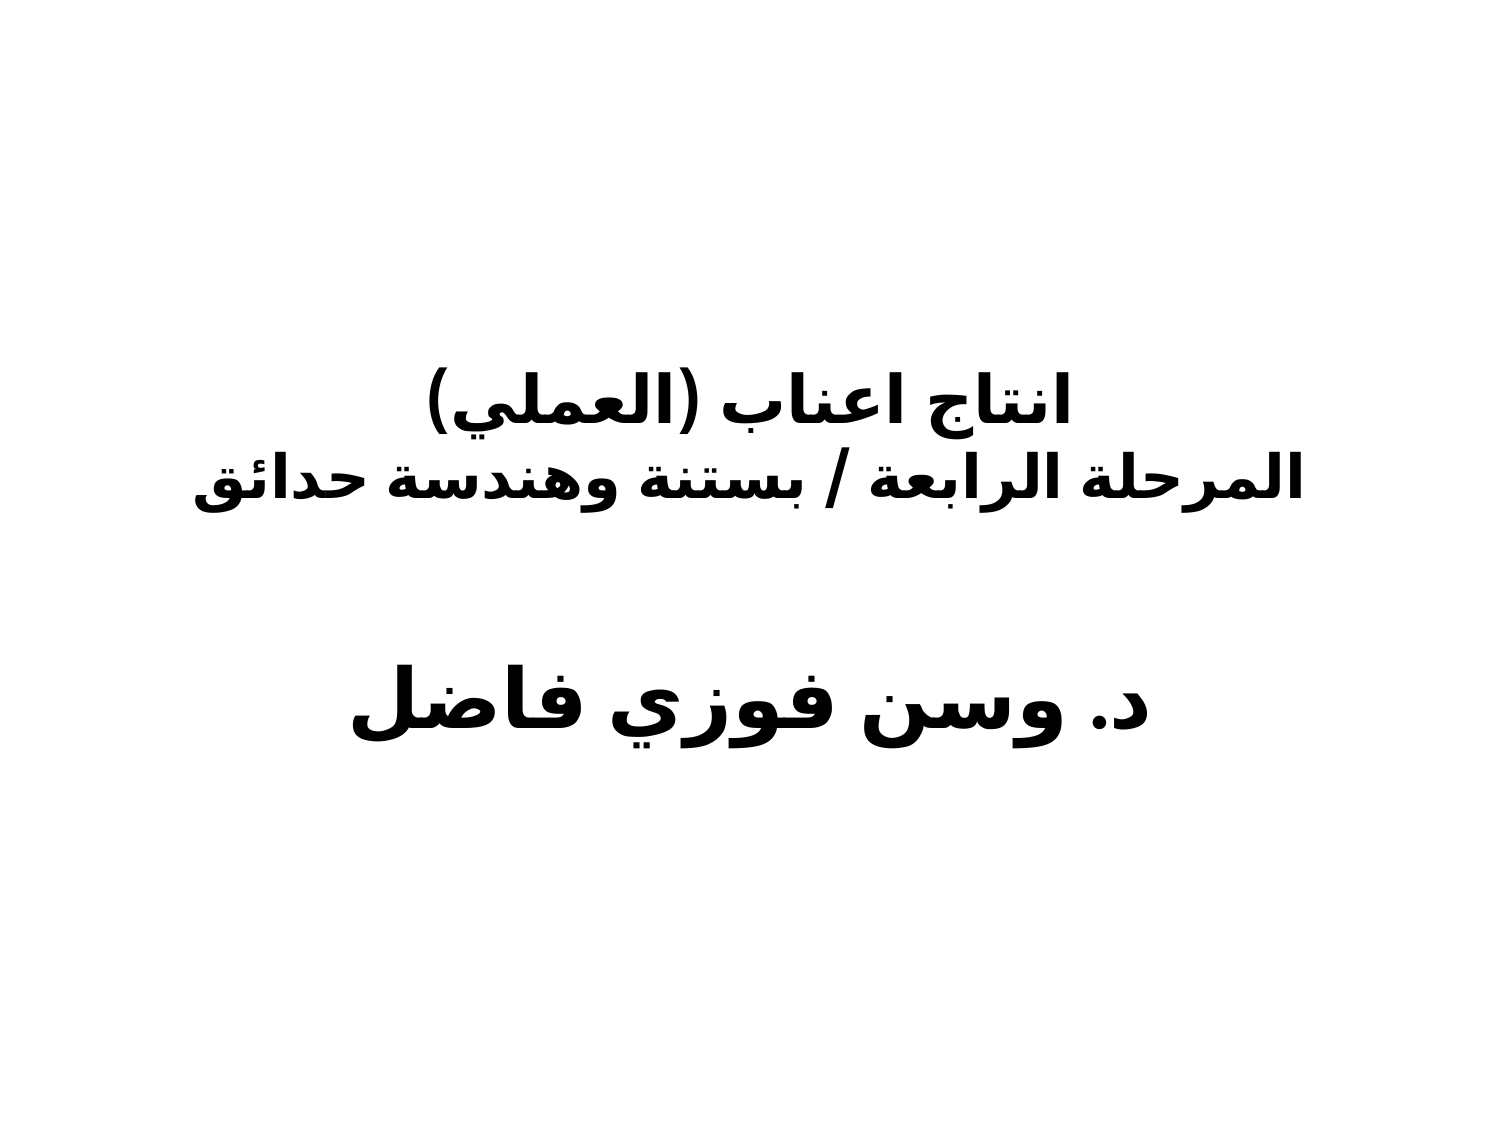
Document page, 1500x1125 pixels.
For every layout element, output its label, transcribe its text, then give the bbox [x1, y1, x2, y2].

subtitle د. وسن فوزي فاضل [225, 637, 1275, 925]
title انتاج اعناب (العملي) المرحلة الرابعة / بستنة وهندسة حدائق [112, 349, 1388, 591]
